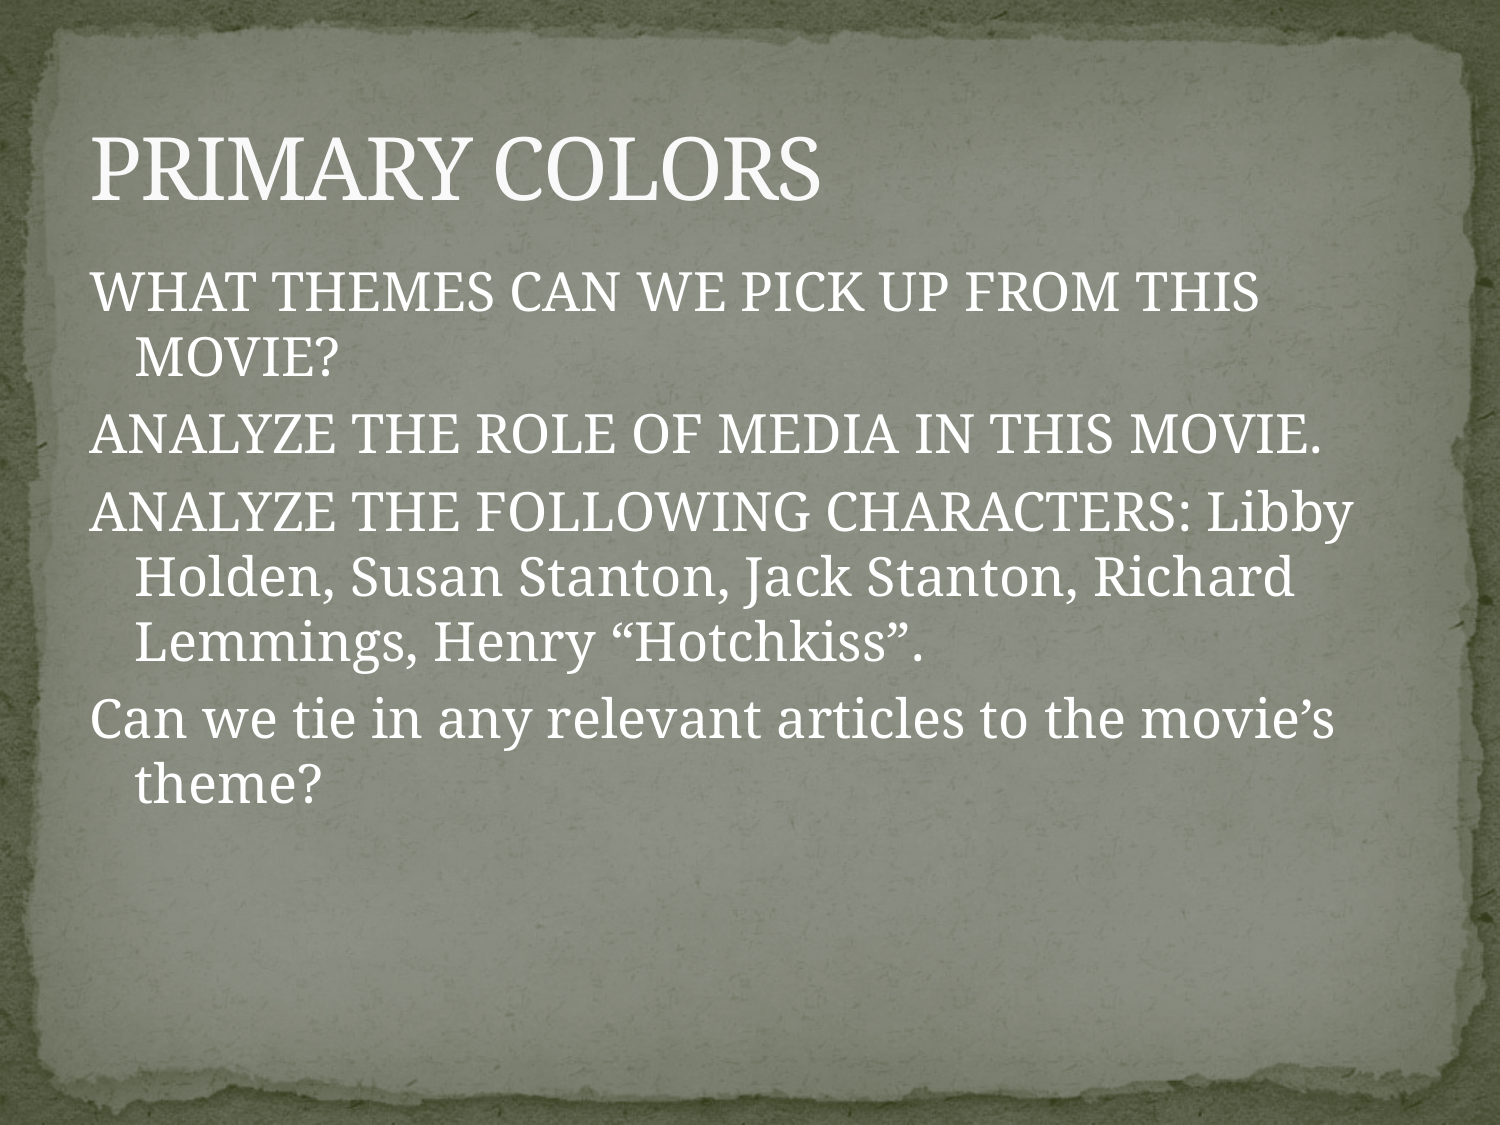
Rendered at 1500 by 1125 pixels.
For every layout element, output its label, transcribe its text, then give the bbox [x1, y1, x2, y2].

list WHAT THEMES CAN WE PICK UP FROM THIS MOVIE? ANALYZE THE ROLE OF MEDIA IN THIS MOVIE. ANALYZE THE FOLLOWING CHARACTERS: Libby Holden, Susan Stanton, Jack Stanton, Richard Lemmings, Henry “Hotchkiss”. Can we tie in any relevant articles to the movie’s theme? [75, 249, 1425, 1000]
title PRIMARY COLORS [74, 24, 1425, 225]
